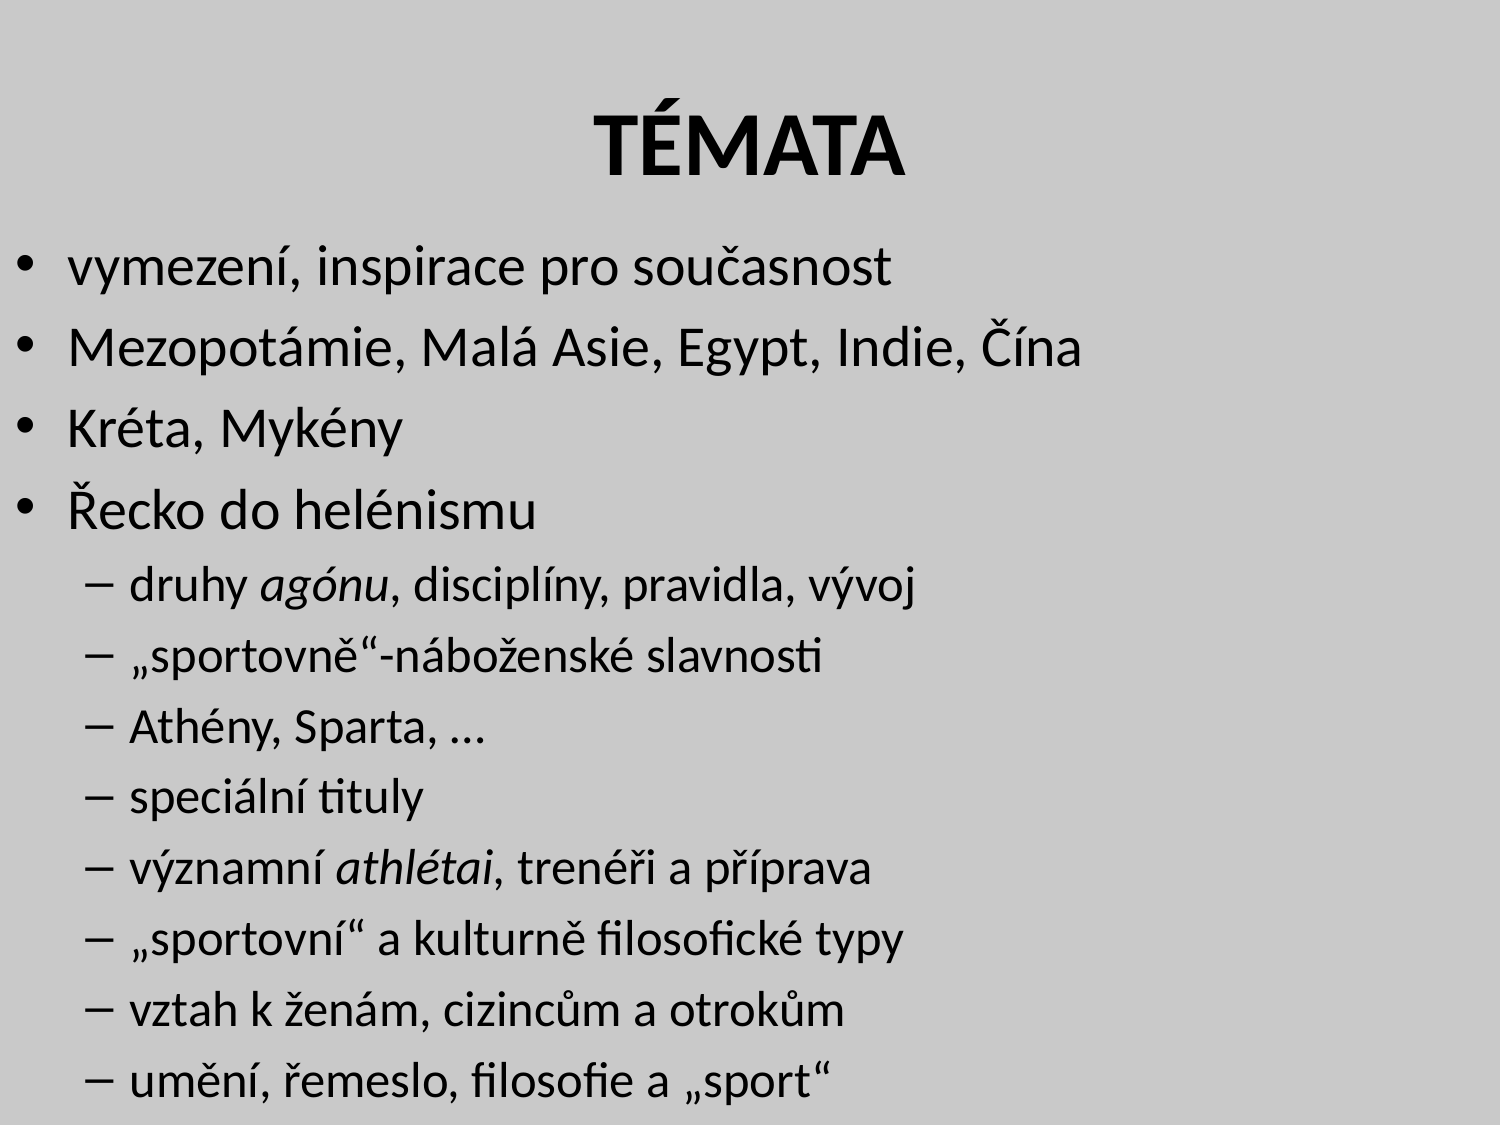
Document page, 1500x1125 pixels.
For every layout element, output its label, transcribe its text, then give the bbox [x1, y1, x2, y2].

list vymezení, inspirace pro současnost Mezopotámie, Malá Asie, Egypt, Indie, Čína Kréta, Mykény Řecko do helénismu druhy agónu, disciplíny, pravidla, vývoj „sportovně“-náboženské slavnosti Athény, Sparta, … speciální tituly významní athlétai, trenéři a příprava „sportovní“ a kulturně filosofické typy vztah k ženám, cizincům a otrokům umění, řemeslo, filosofie a „sport“ [0, 219, 1500, 1125]
title TÉMATA [75, 45, 1425, 219]
